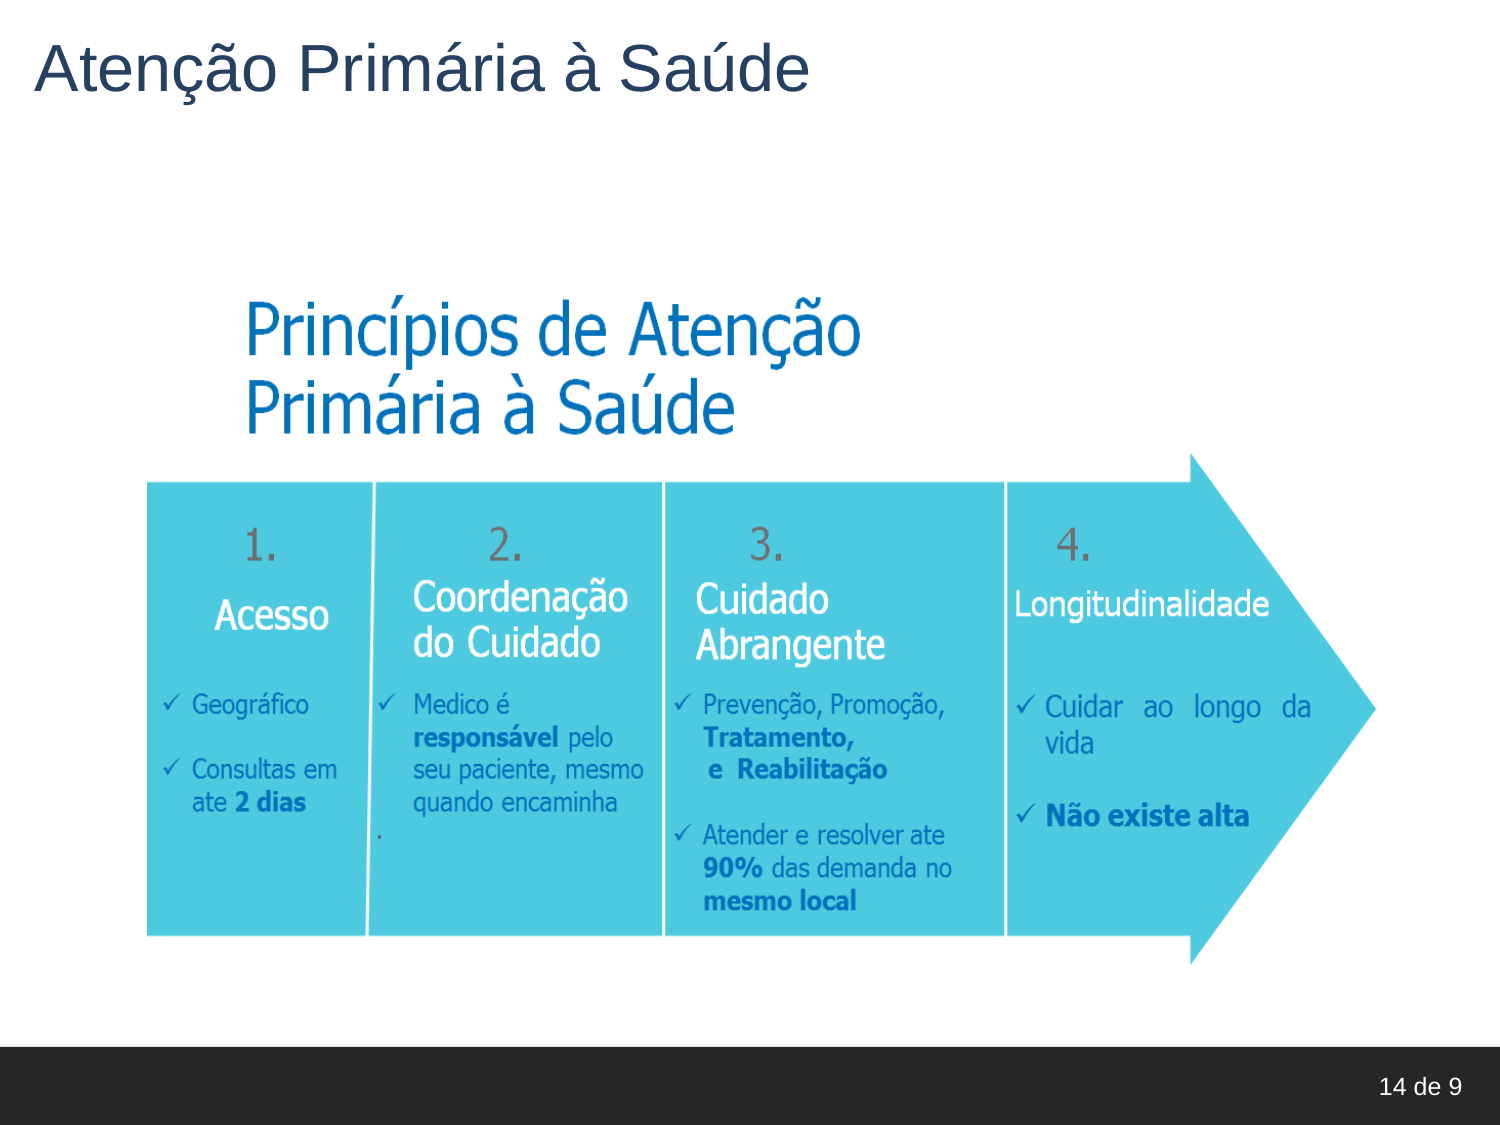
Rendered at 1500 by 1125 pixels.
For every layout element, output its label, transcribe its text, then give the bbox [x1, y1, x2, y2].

text_box Atenção Primária à Saúde [19, 17, 1461, 113]
picture [147, 261, 1376, 966]
